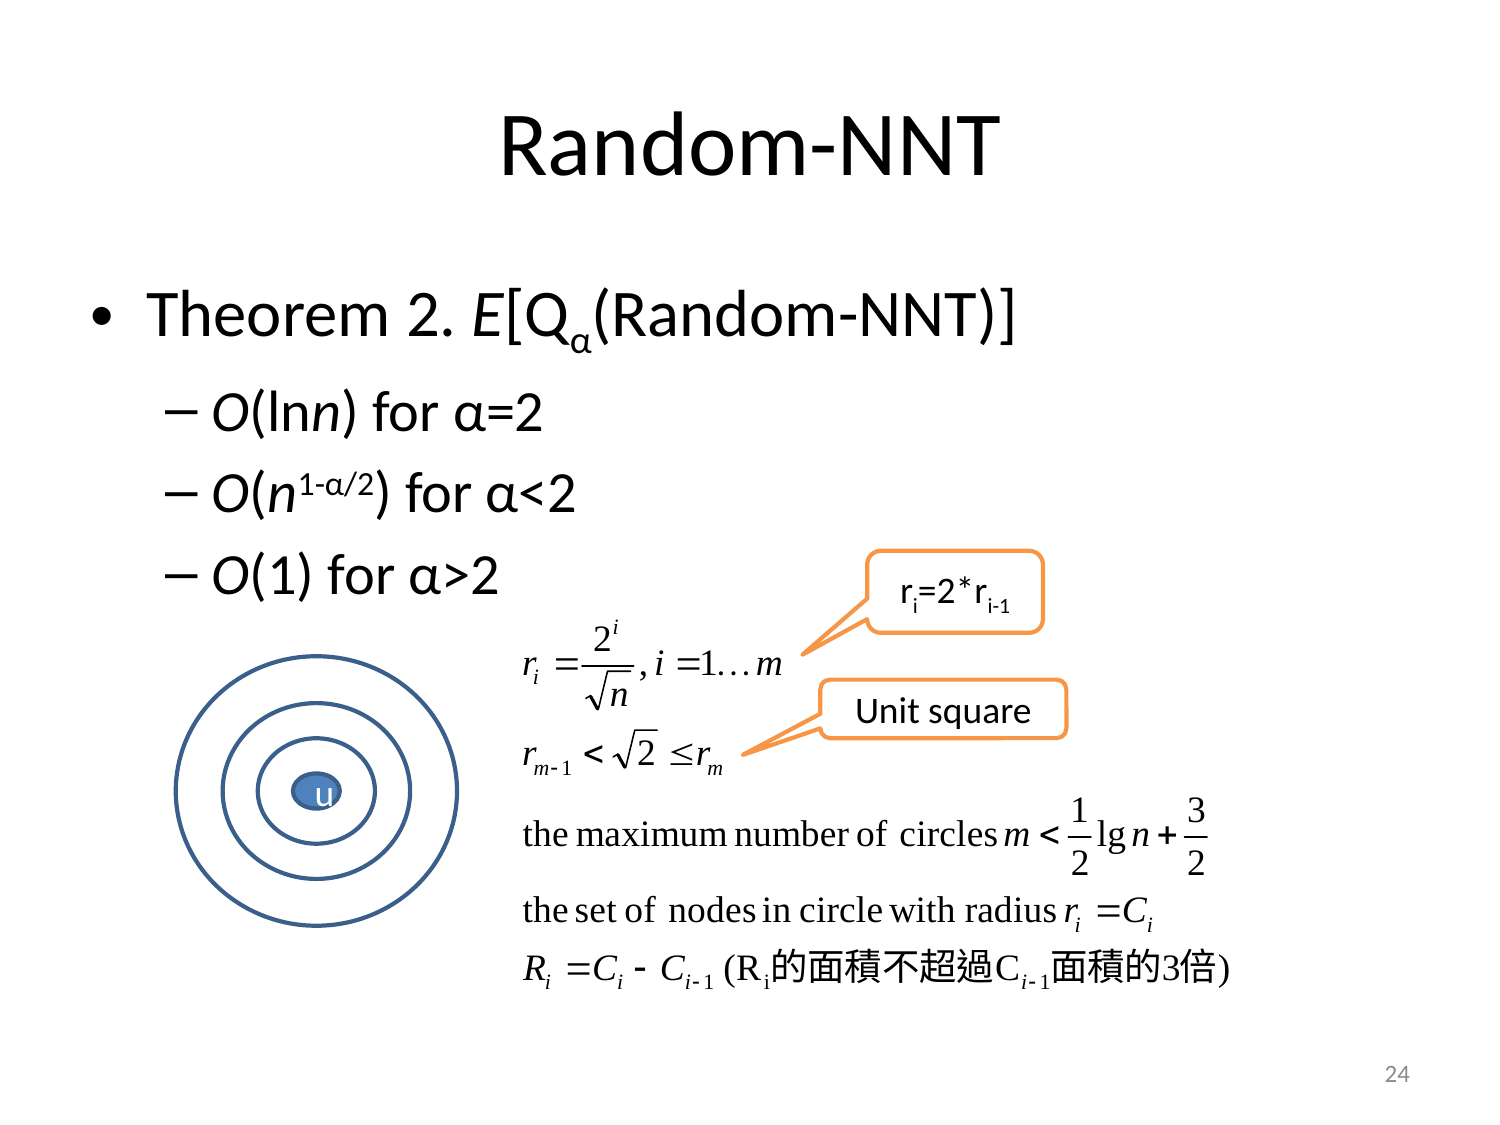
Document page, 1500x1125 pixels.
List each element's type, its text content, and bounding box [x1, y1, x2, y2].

list Theorem 2. E[Qα(Random-NNT)] O(lnn) for α=2 O(n1-α/2) for α<2 O(1) for α>2 [75, 262, 1425, 1005]
text_box ri=2*ri-1 [854, 548, 1046, 607]
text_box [516, 609, 1238, 997]
title Random-NNT [75, 45, 1425, 233]
text_box u [290, 771, 342, 811]
slide_number 24 [1074, 1042, 1425, 1103]
text_box [173, 654, 460, 928]
